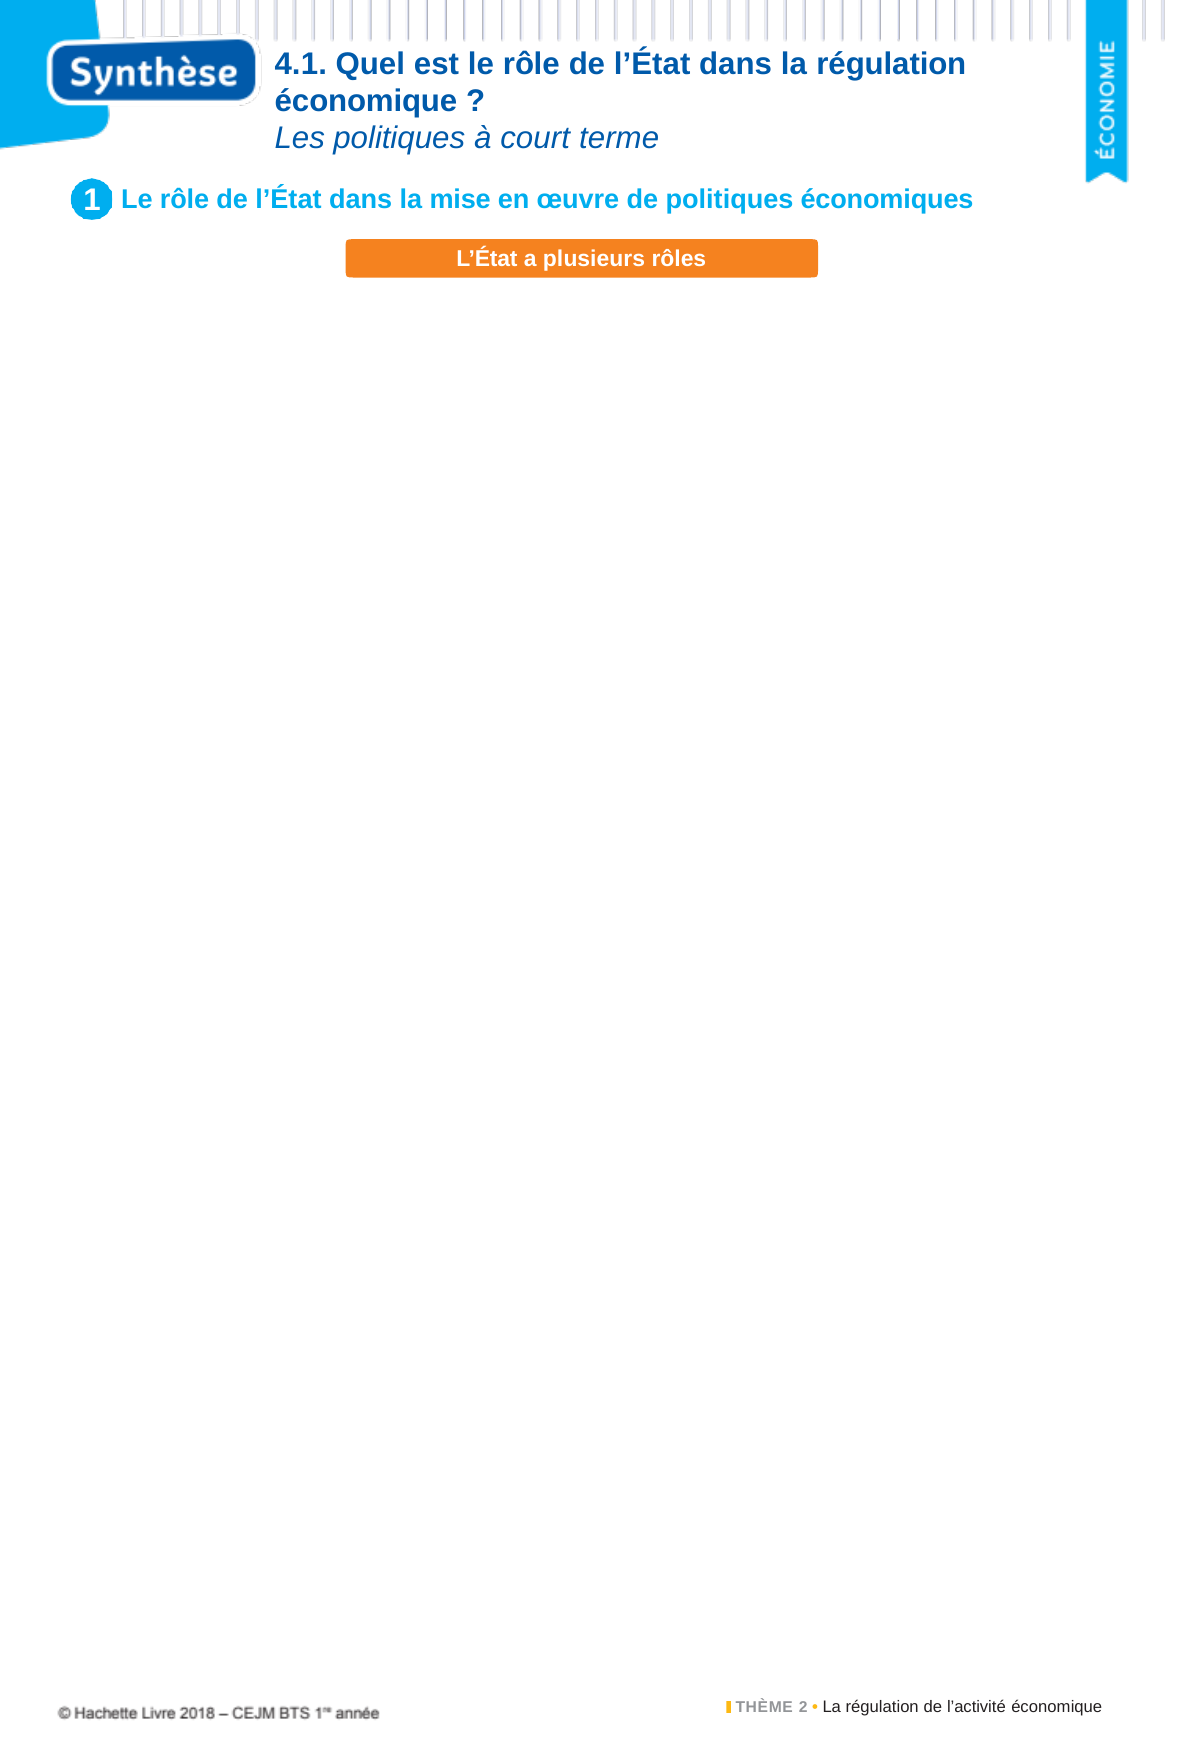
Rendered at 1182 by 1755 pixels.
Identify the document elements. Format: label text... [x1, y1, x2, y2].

text_box [345, 239, 819, 278]
text_box [70, 178, 113, 220]
text_box 4.1. Quel est le rôle de l’État dans la régulation économique ? Les politiques à court terme [272, 40, 1128, 156]
text_box Le rôle de l’État dans la mise en œuvre de politiques économiques [118, 179, 982, 215]
text_box L’État a plusieurs rôles [454, 241, 710, 272]
footer THÈME 2 • La régulation de l’activité économique [733, 1695, 1113, 1755]
text_box 1 [81, 177, 102, 217]
